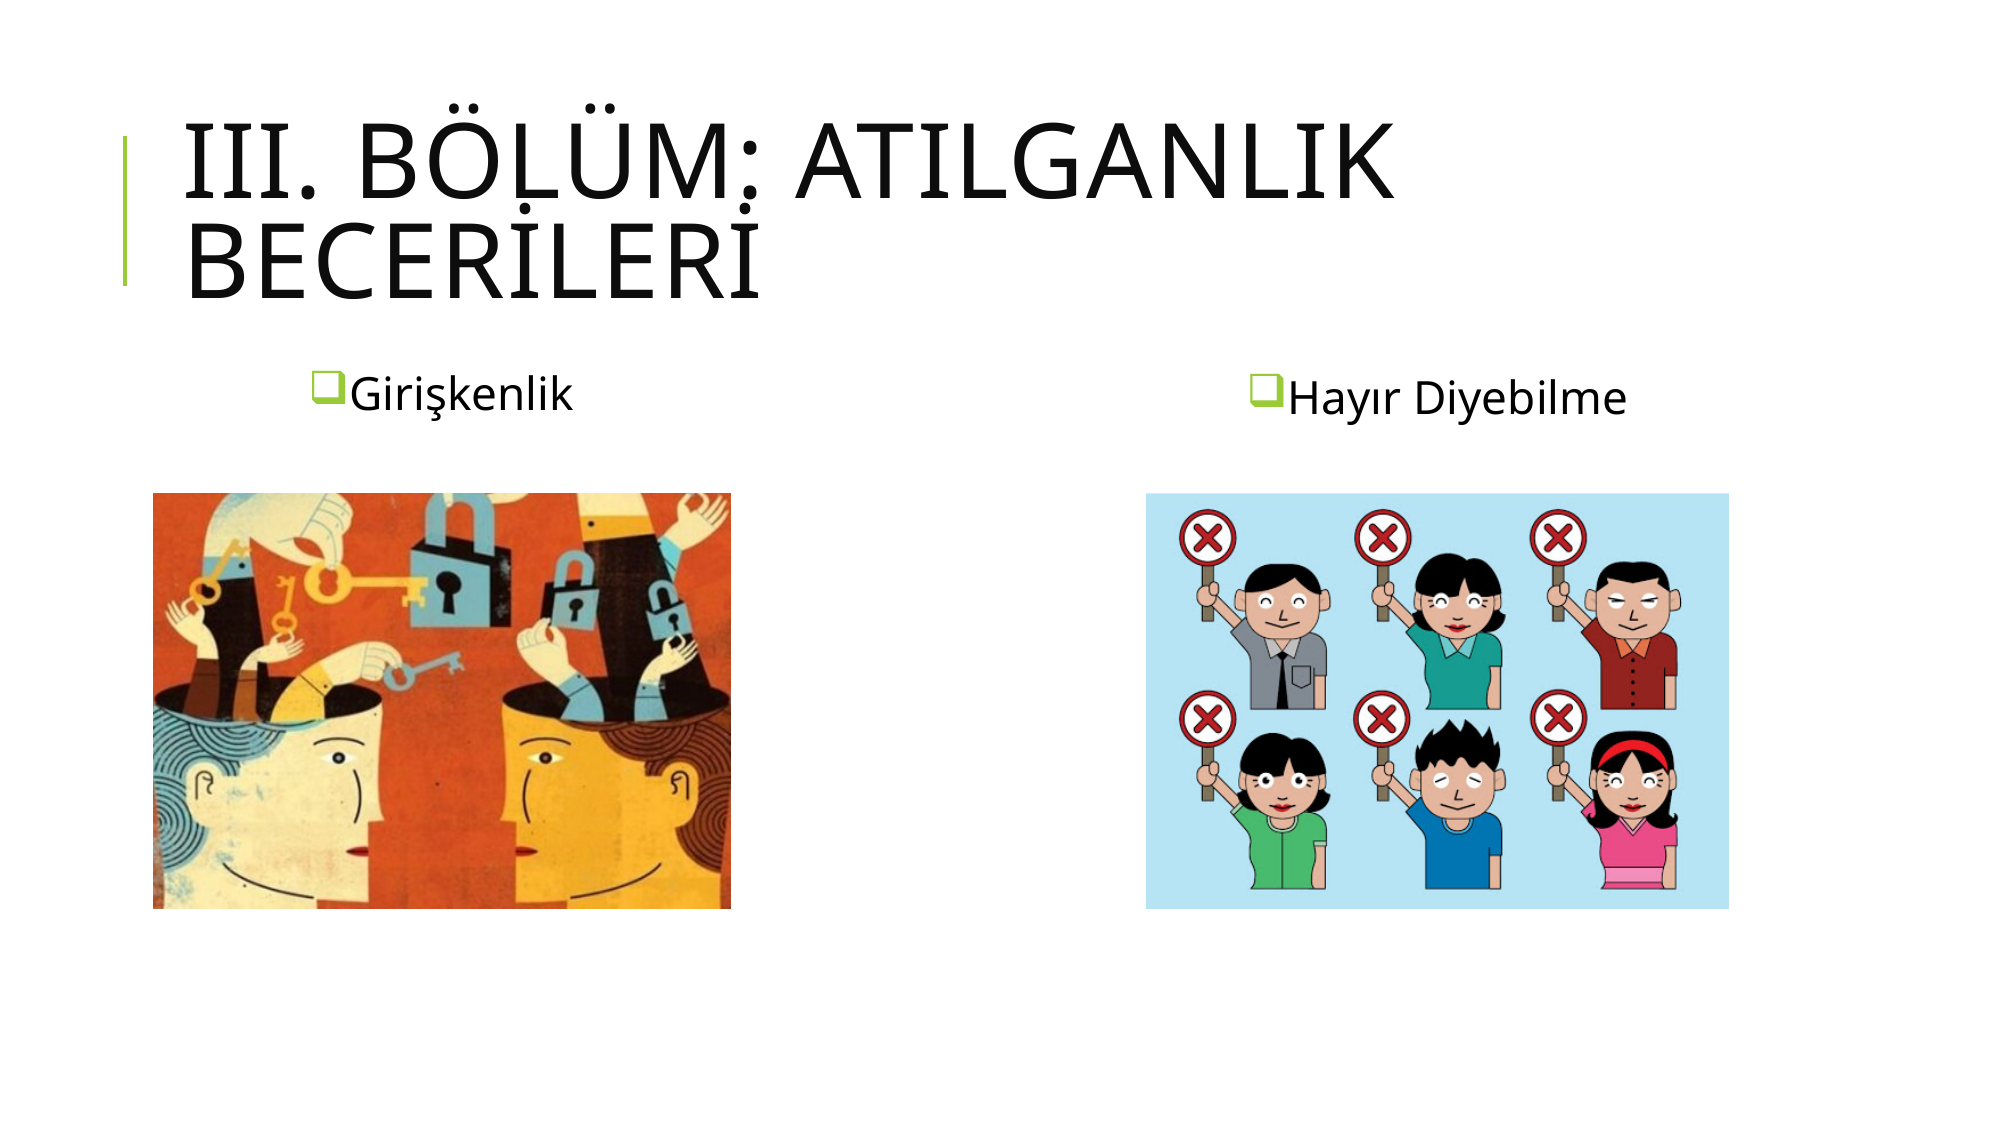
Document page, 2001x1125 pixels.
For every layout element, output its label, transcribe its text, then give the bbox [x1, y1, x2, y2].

picture [152, 493, 731, 909]
picture [1145, 493, 1730, 909]
text_box Hayır Diyebilme [1231, 367, 1643, 432]
title Iıı. Bölüm: atılganlık becerileri [168, 96, 1763, 342]
list Girişkenlik [300, 363, 1896, 1024]
